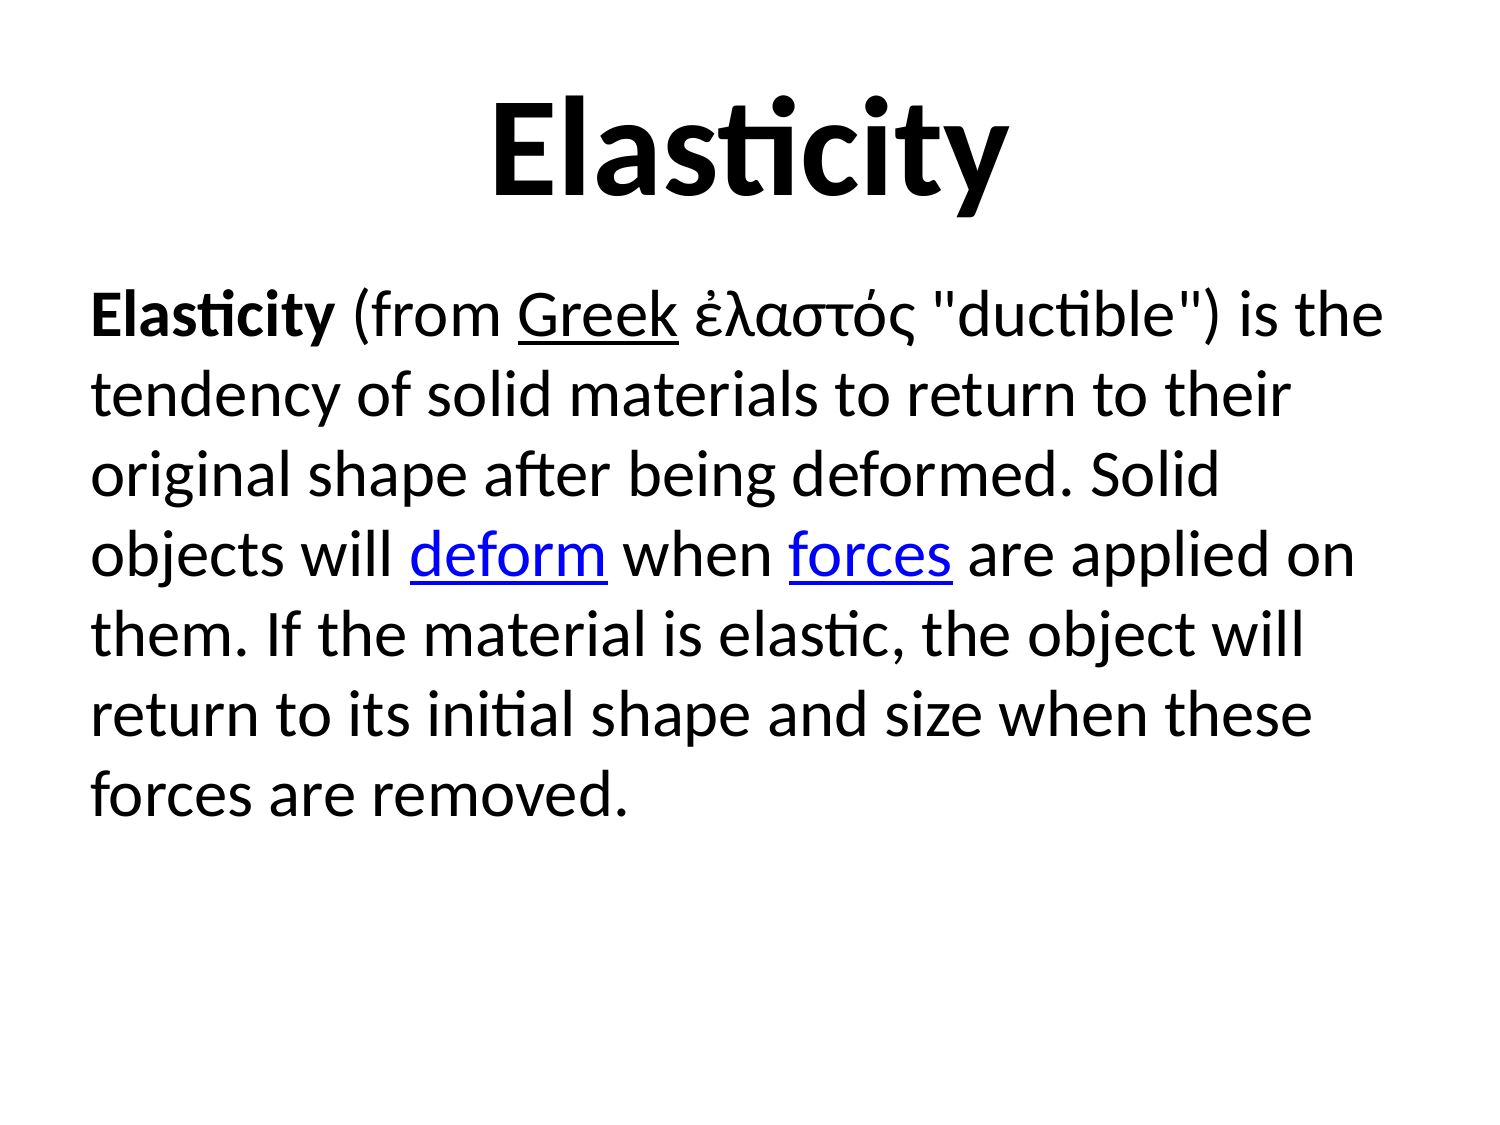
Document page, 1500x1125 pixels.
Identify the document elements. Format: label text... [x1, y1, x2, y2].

list Elasticity (from Greek ἐλαστός "ductible") is the tendency of solid materials to return to their original shape after being deformed. Solid objects will deform when forces are applied on them. If the material is elastic, the object will return to its initial shape and size when these forces are removed. [75, 262, 1425, 1005]
title Elasticity [75, 45, 1425, 233]
